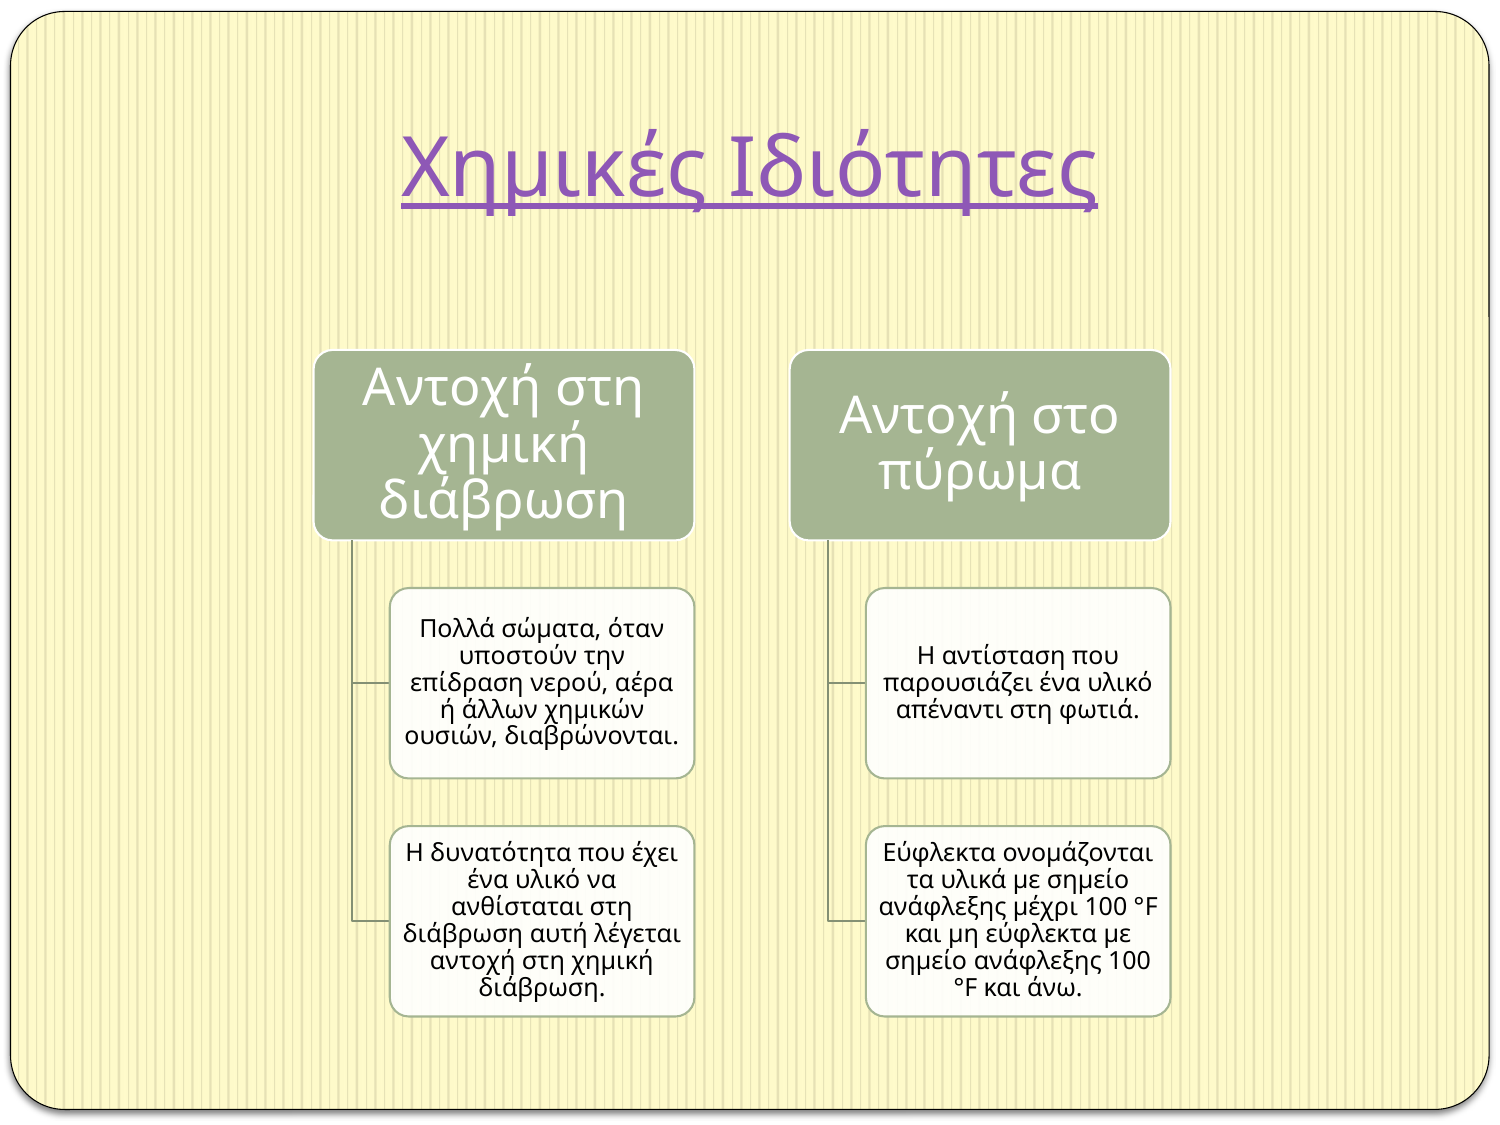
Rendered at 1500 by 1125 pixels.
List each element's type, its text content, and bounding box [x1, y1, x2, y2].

title Χημικές Ιδιότητες [112, 54, 1388, 243]
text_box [241, 349, 1243, 1017]
